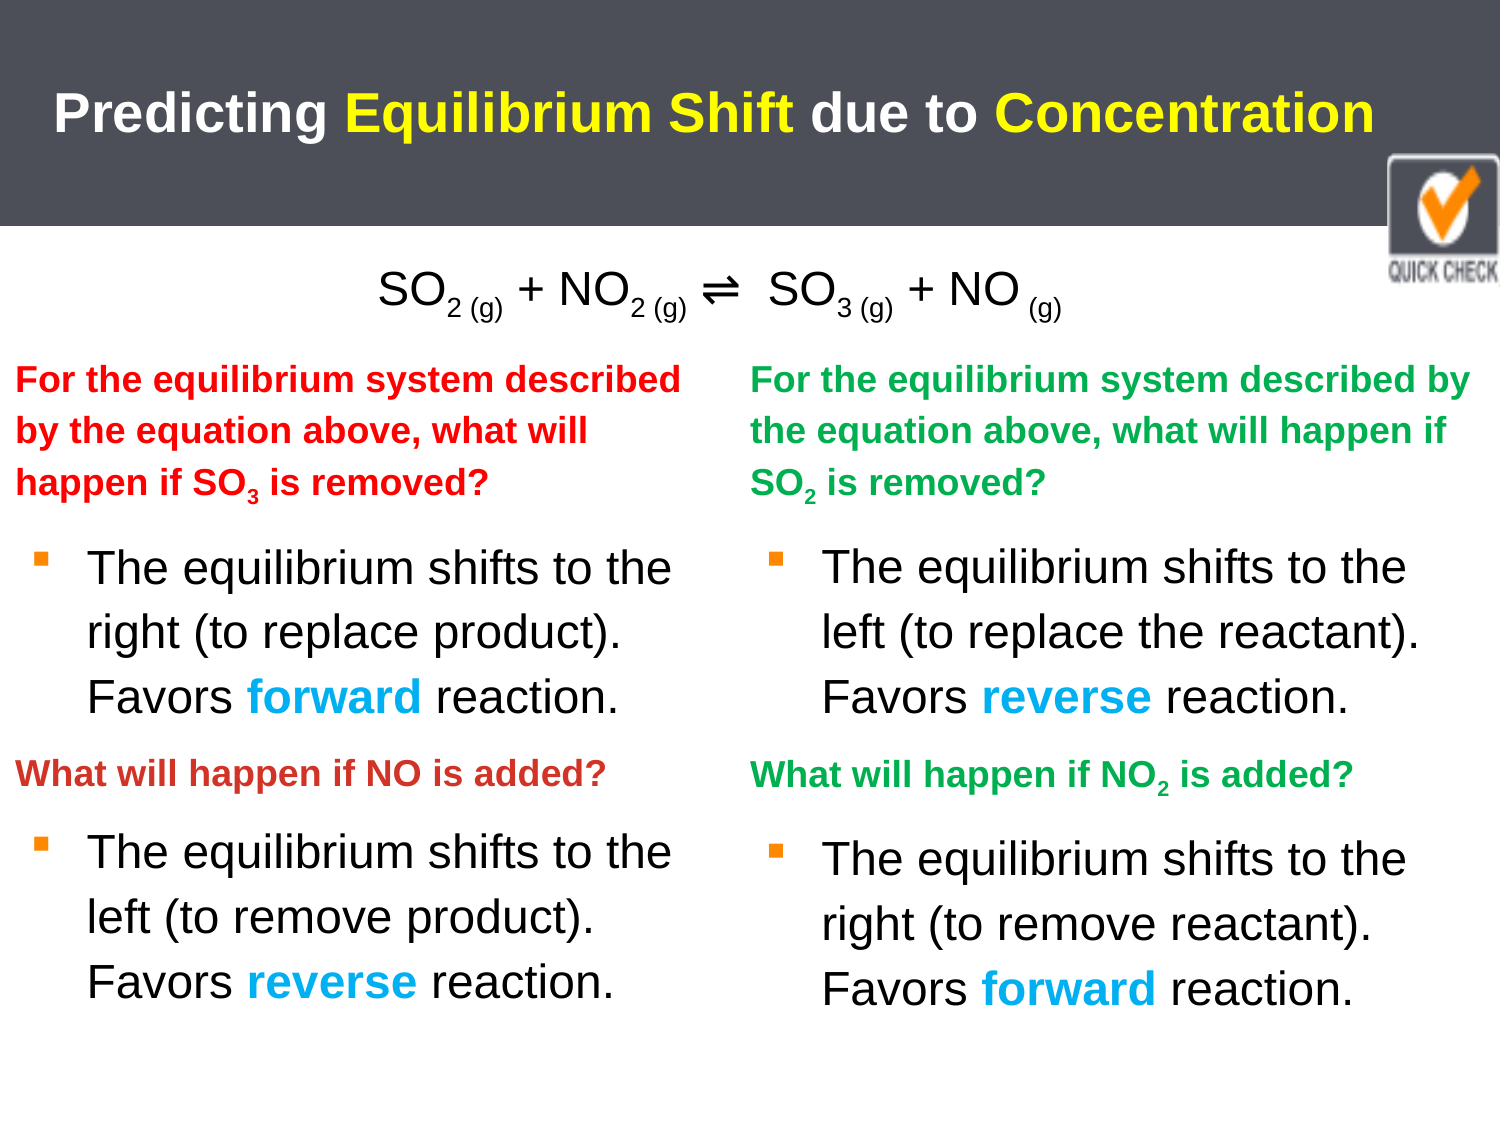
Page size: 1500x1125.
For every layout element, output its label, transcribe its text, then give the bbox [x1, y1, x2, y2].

title Predicting Equilibrium Shift due to Concentration [0, 0, 1500, 226]
text_box SO2 (g) + NO2 (g) ⇌ SO3 (g) + NO (g) [362, 249, 1138, 331]
picture [1386, 152, 1500, 287]
list For the equilibrium system described by the equation above, what will happen if SO3 is removed? The equilibrium shifts to the right (to replace product). Favors forward reaction. What will happen if NO is added? The equilibrium shifts to the left (to remove product). Favors reverse reaction. [15, 349, 713, 1100]
list For the equilibrium system described by the equation above, what will happen if SO2 is removed? The equilibrium shifts to the left (to replace the reactant). Favors reverse reaction. What will happen if NO2 is added? The equilibrium shifts to the right (to remove reactant). Favors forward reaction. [750, 349, 1475, 1088]
